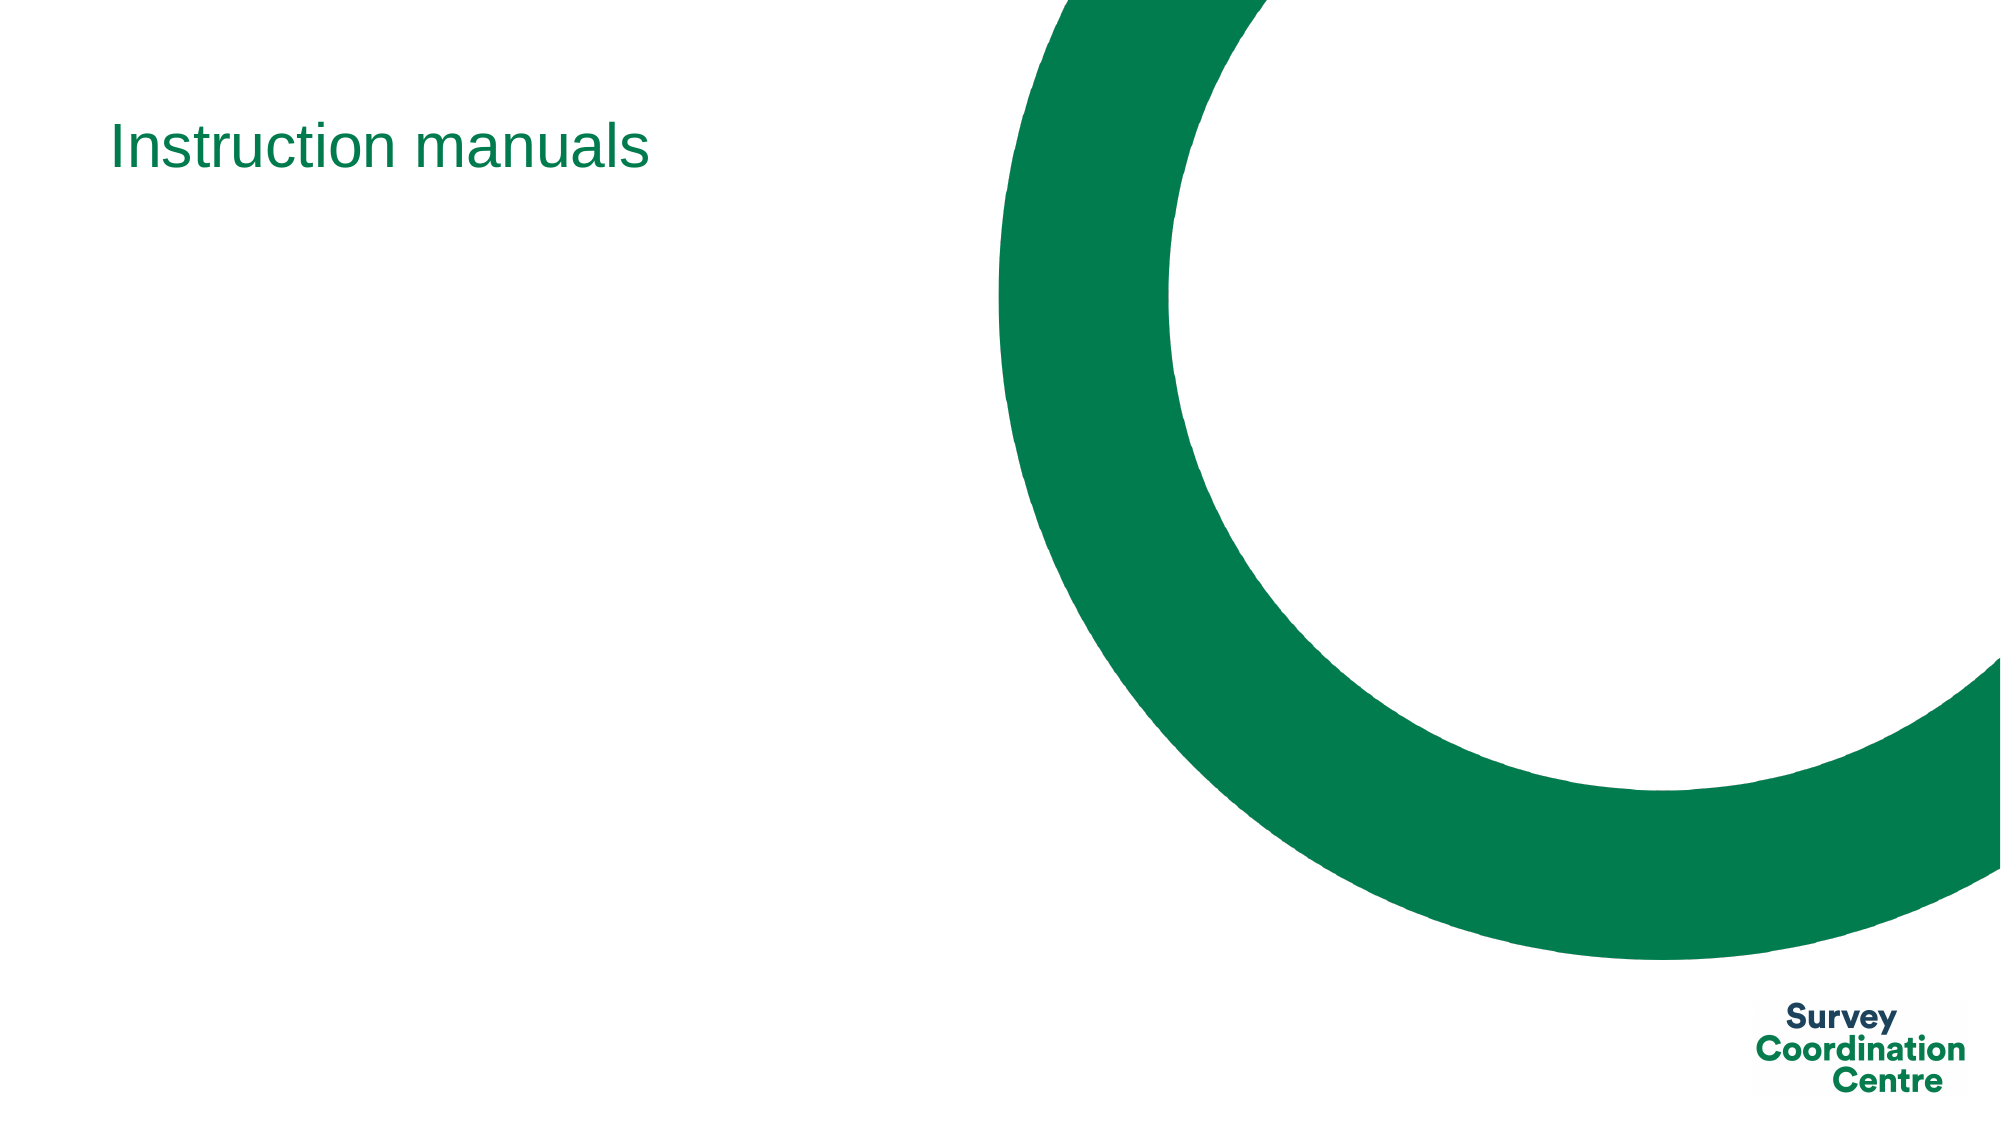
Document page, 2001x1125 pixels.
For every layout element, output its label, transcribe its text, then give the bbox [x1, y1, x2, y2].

picture [1753, 999, 1968, 1096]
picture [998, 0, 2001, 960]
text_box Instruction manuals [109, 105, 1025, 181]
